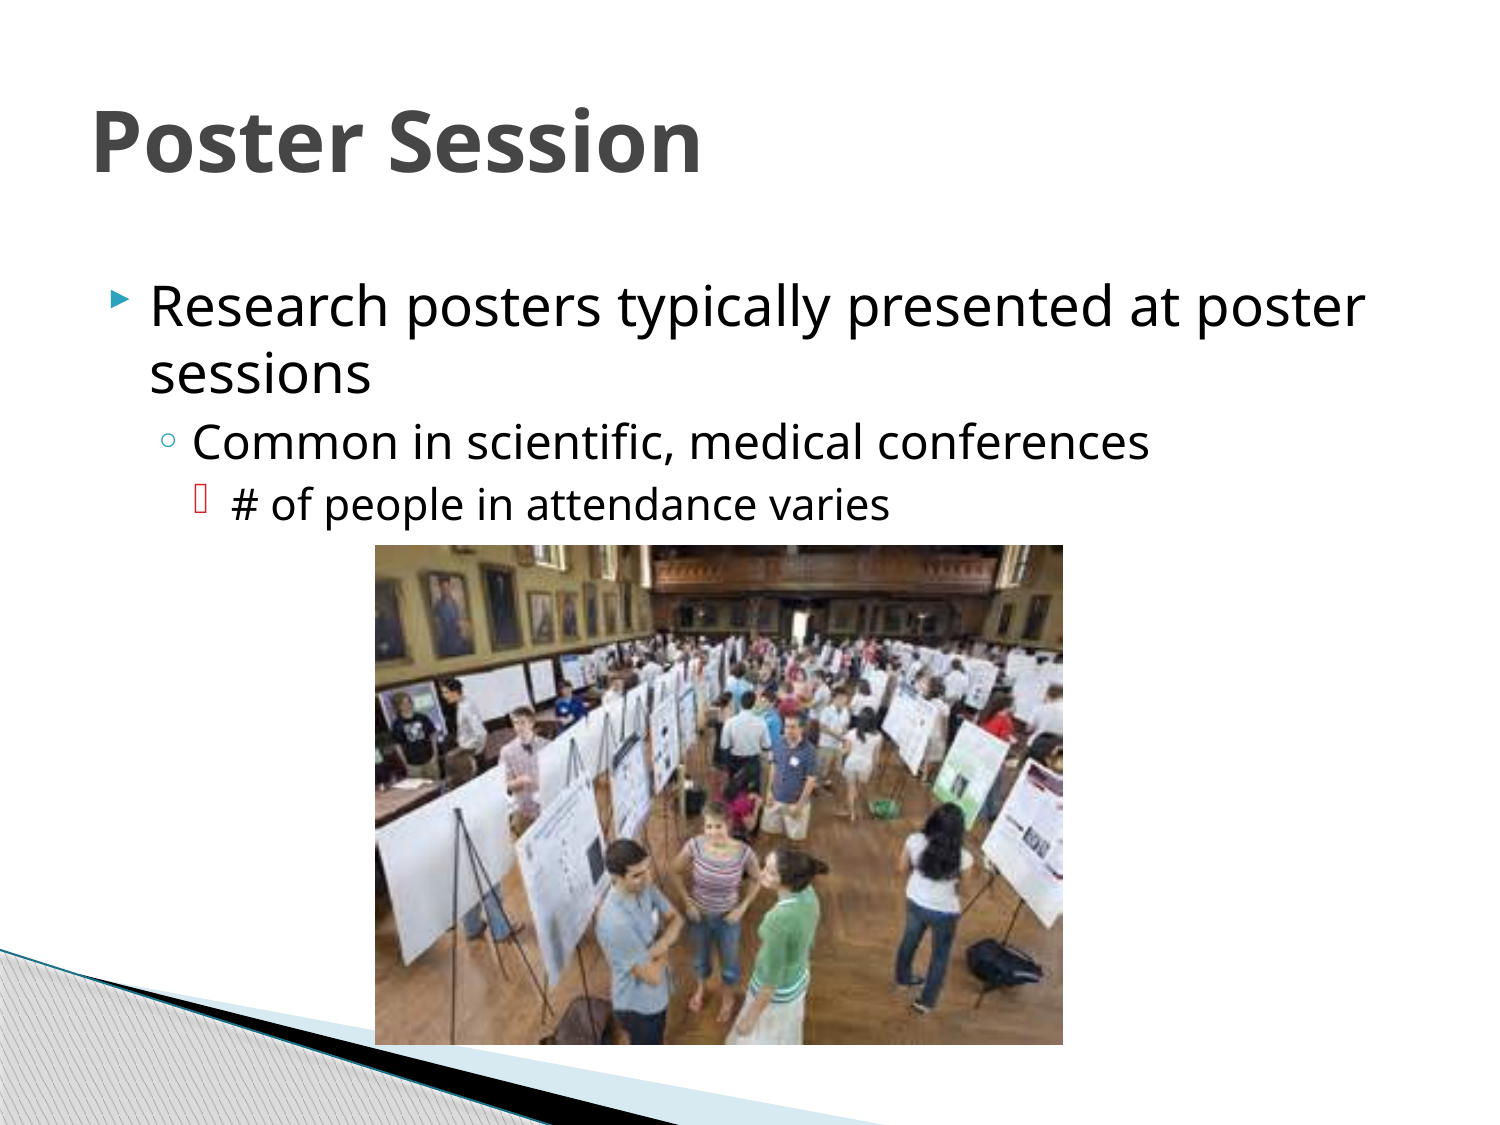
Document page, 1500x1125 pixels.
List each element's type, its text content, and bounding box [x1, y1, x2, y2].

list Research posters typically presented at poster sessions Common in scientific, medical conferences # of people in attendance varies [75, 262, 1400, 1075]
title Poster Session [75, 45, 1425, 233]
picture [374, 545, 1063, 1046]
